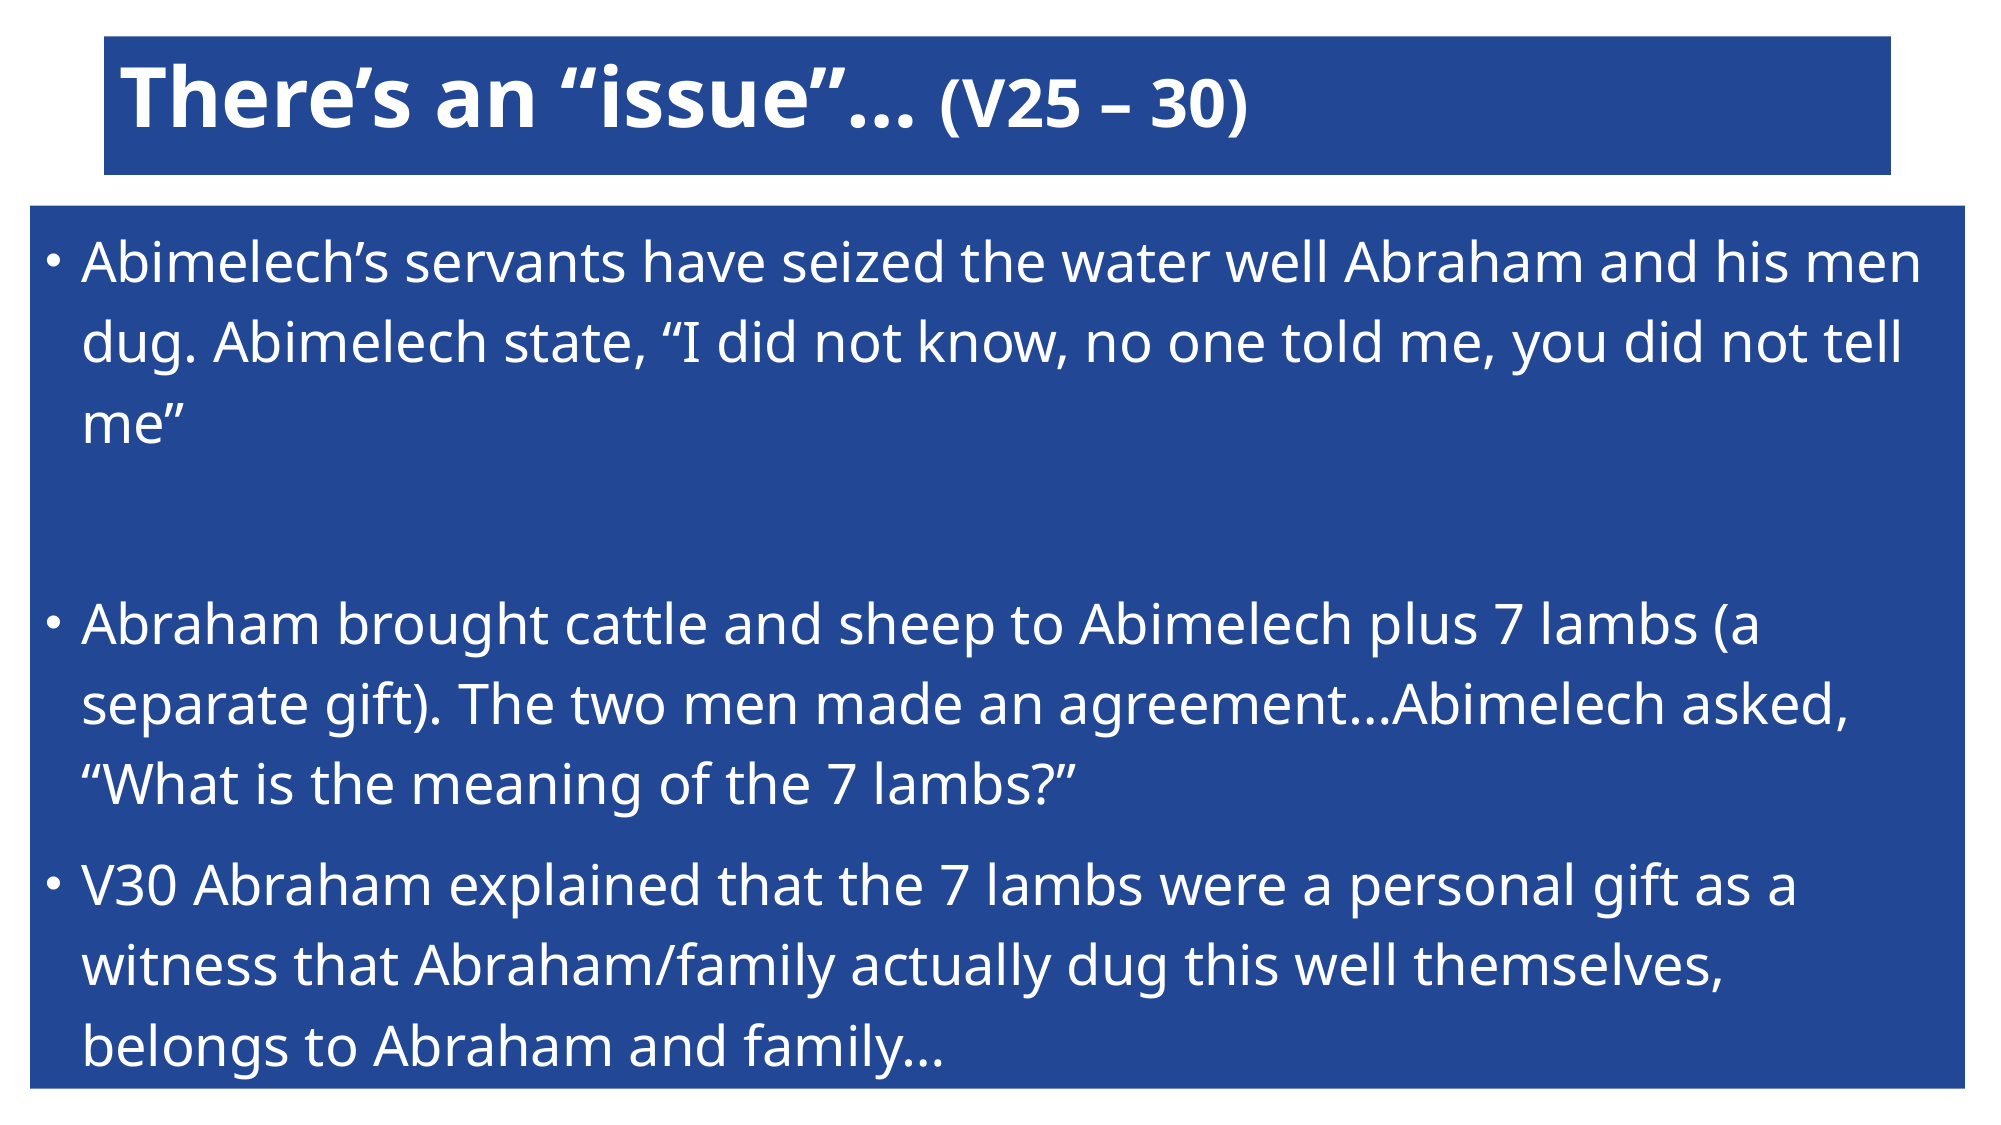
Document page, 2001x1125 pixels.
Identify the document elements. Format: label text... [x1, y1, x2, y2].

title There’s an “issue”… (V25 – 30) [104, 36, 1891, 175]
list Abimelech’s servants have seized the water well Abraham and his men dug. Abimelech state, “I did not know, no one told me, you did not tell me” Abraham brought cattle and sheep to Abimelech plus 7 lambs (a separate gift). The two men made an agreement…Abimelech asked, “What is the meaning of the 7 lambs?” V30 Abraham explained that the 7 lambs were a personal gift as a witness that Abraham/family actually dug this well themselves, belongs to Abraham and family… [30, 205, 1965, 1089]
